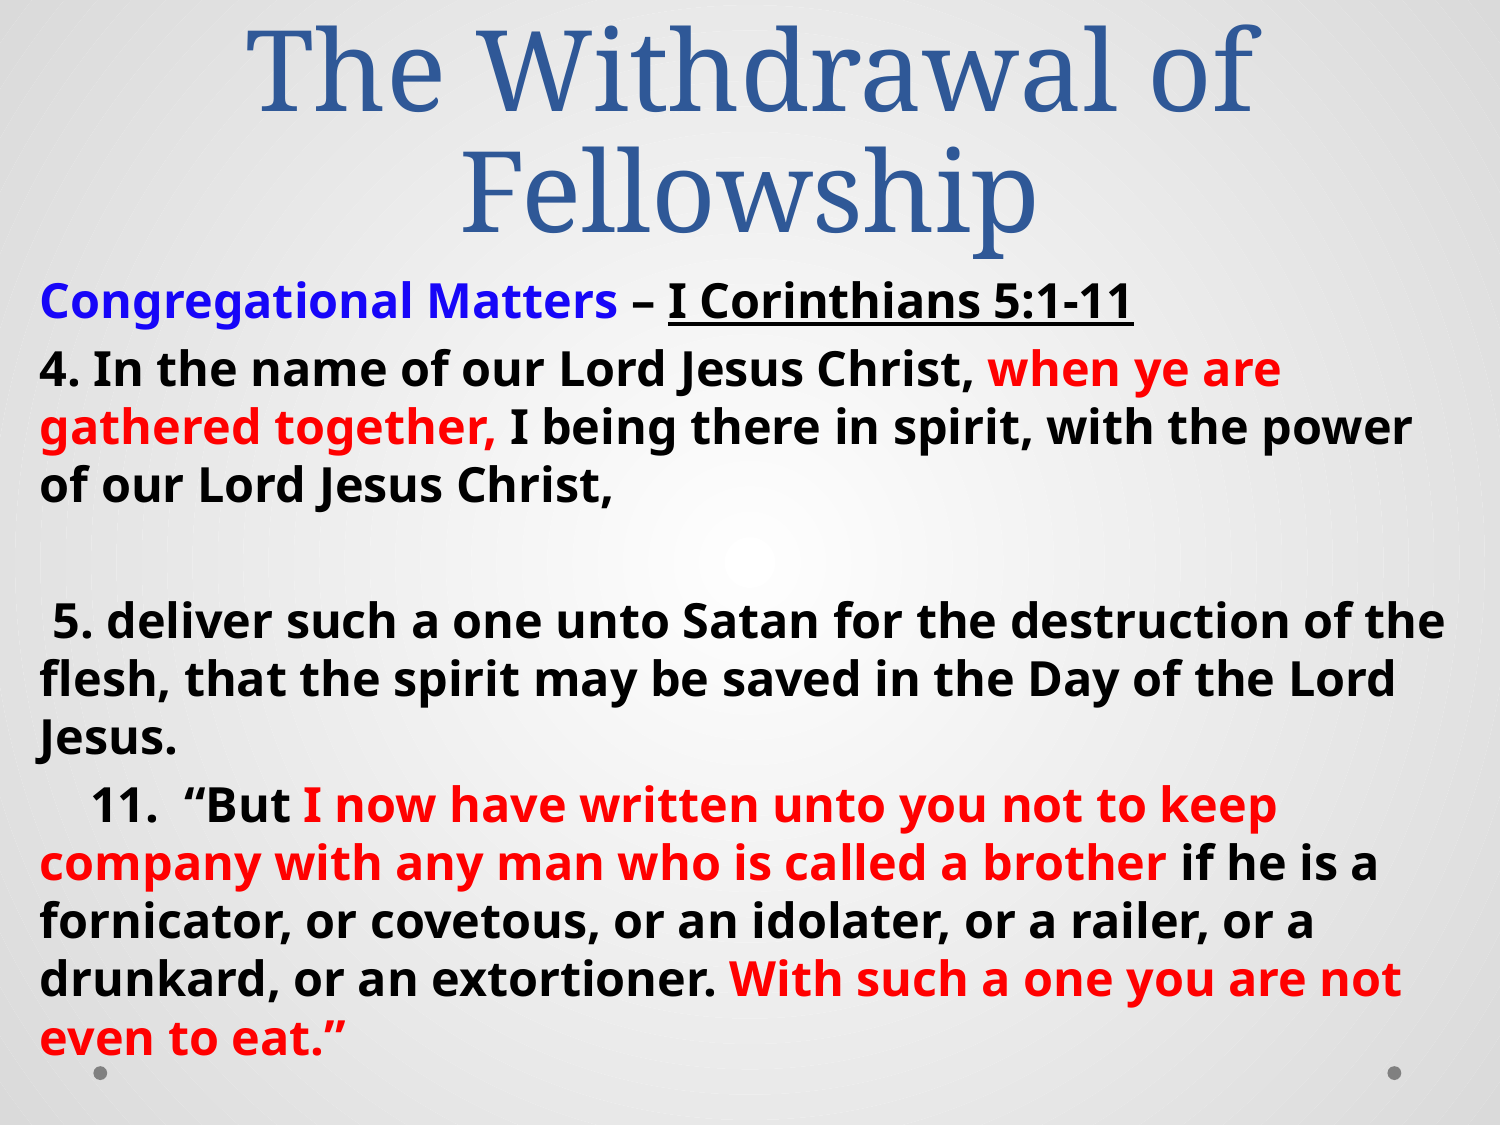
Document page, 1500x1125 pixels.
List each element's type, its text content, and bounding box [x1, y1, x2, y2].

list Congregational Matters – I Corinthians 5:1-11 4. In the name of our Lord Jesus Christ, when ye are gathered together, I being there in spirit, with the power of our Lord Jesus Christ, 5. deliver such a one unto Satan for the destruction of the flesh, that the spirit may be saved in the Day of the Lord Jesus. 11. “But I now have written unto you not to keep company with any man who is called a brother if he is a fornicator, or covetous, or an idolater, or a railer, or a drunkard, or an extortioner. With such a one you are not even to eat.” [24, 262, 1475, 1075]
title The Withdrawal of Fellowship [75, 0, 1425, 262]
